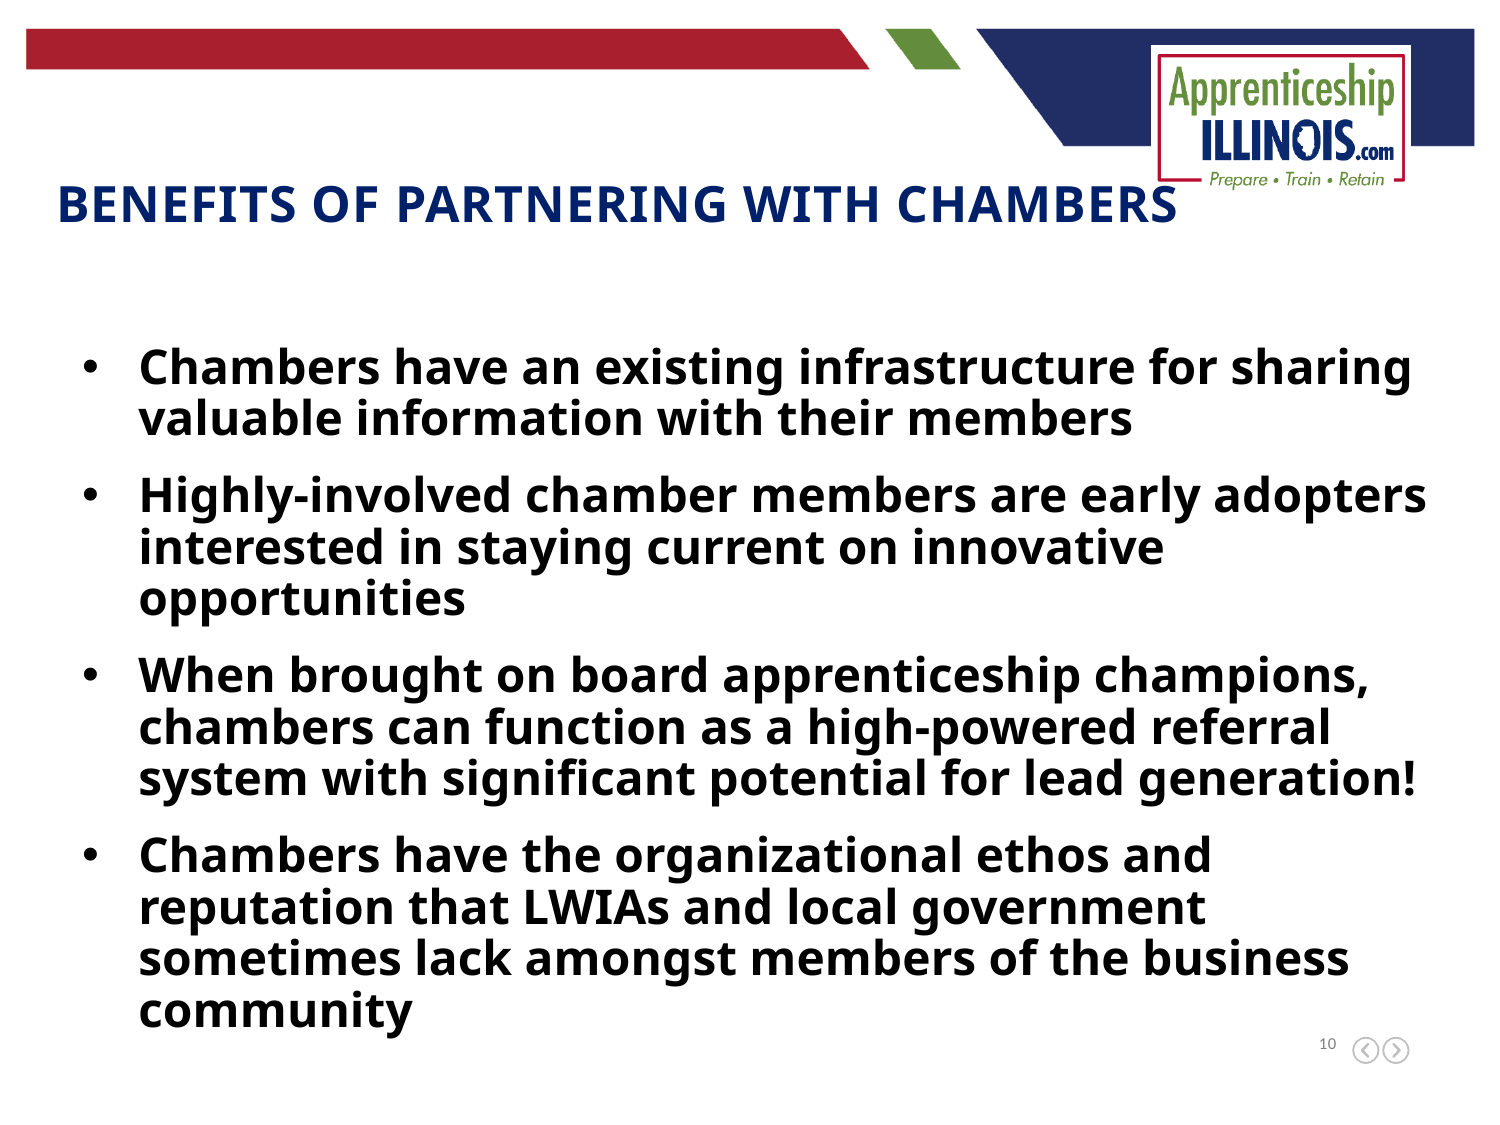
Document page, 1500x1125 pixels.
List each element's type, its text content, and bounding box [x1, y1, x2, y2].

picture [0, 2, 1500, 193]
list Chambers have an existing infrastructure for sharing valuable information with their members Highly-involved chamber members are early adopters interested in staying current on innovative opportunities When brought on board apprenticeship champions, chambers can function as a high-powered referral system with significant potential for lead generation! Chambers have the organizational ethos and reputation that LWIAs and local government sometimes lack amongst members of the business community [43, 342, 1457, 479]
list Benefits of partnering with chambers [56, 172, 1361, 257]
